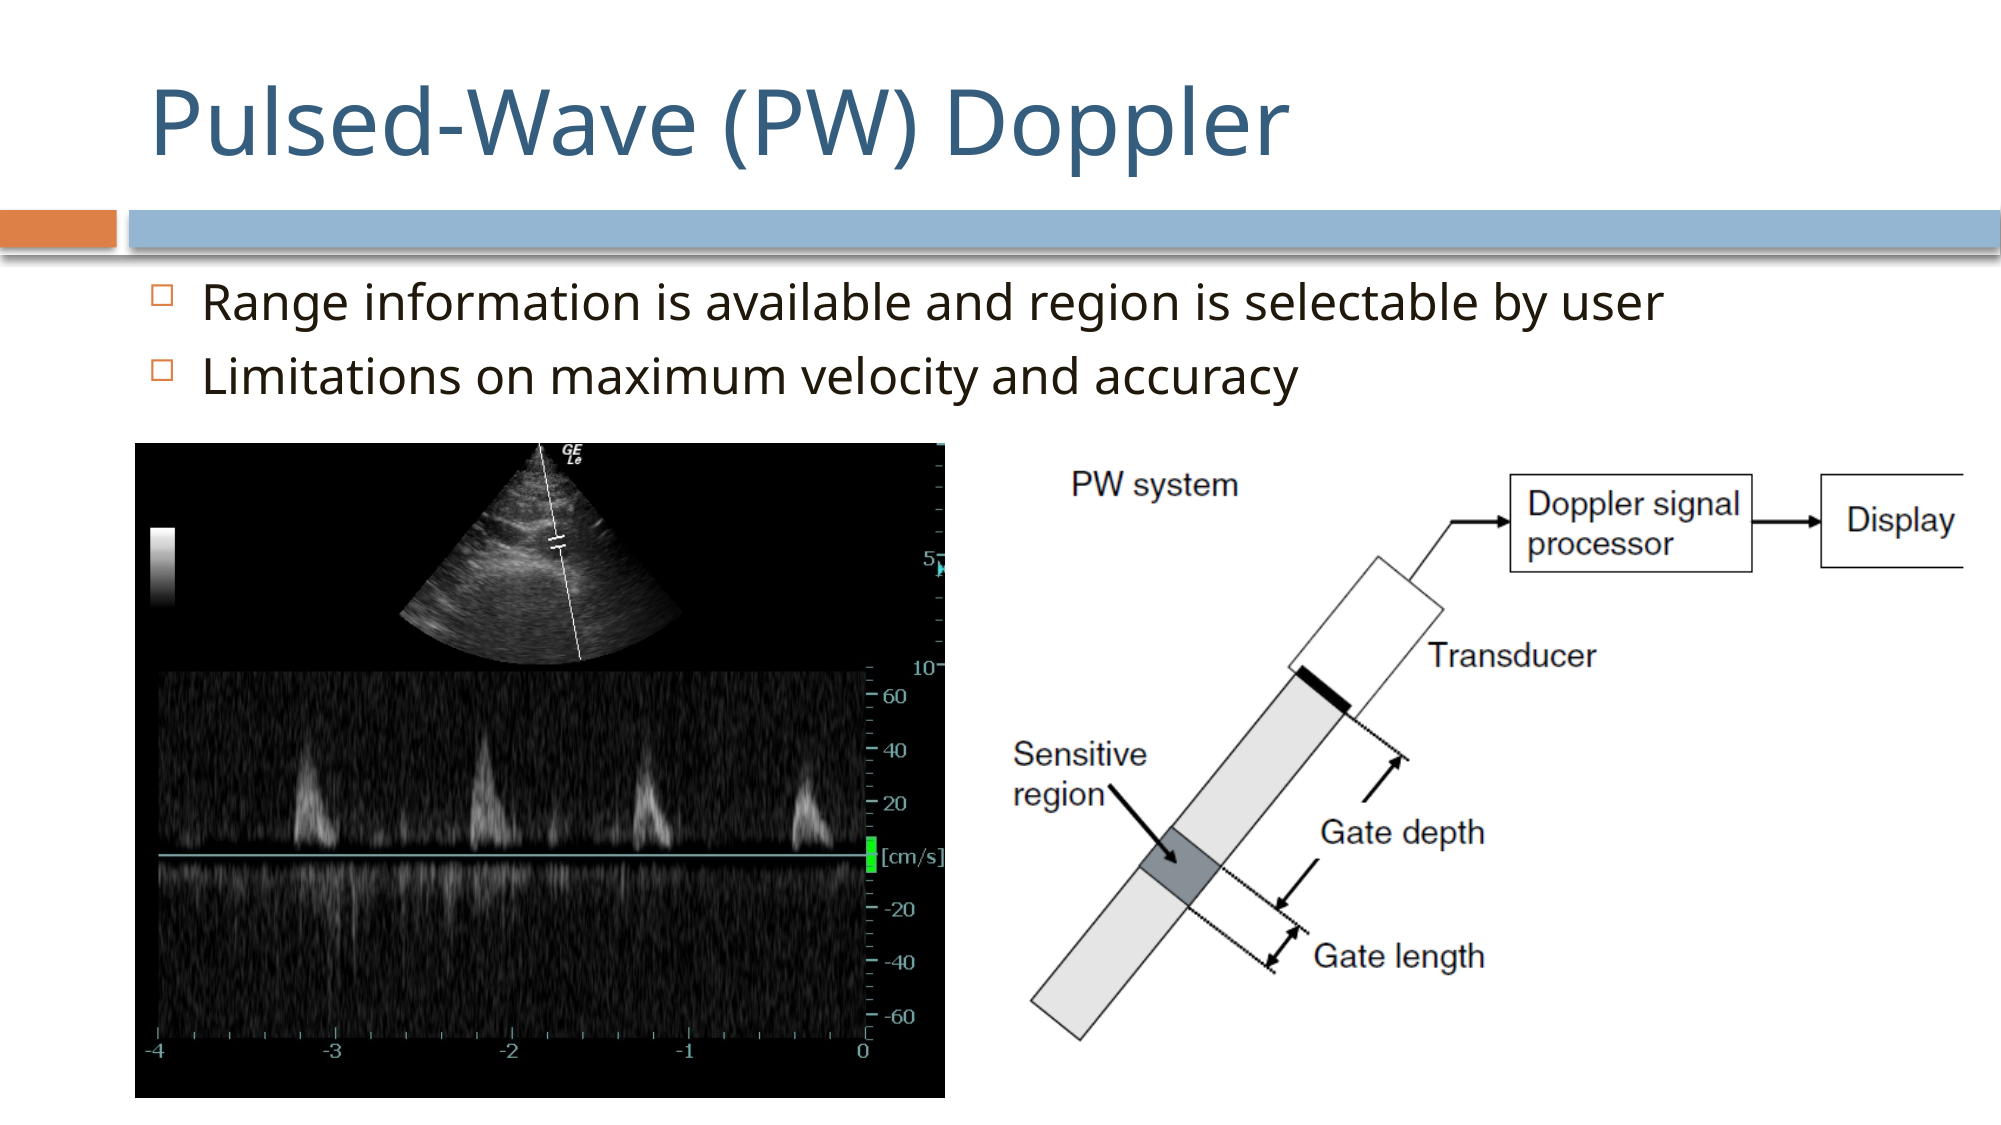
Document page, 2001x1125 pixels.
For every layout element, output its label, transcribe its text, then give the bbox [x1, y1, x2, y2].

title Pulsed-Wave (PW) Doppler [133, 37, 1918, 200]
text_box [1012, 452, 1969, 1049]
list Range information is available and region is selectable by user Limitations on maximum velocity and accuracy [133, 262, 1918, 1000]
picture [134, 442, 945, 1098]
